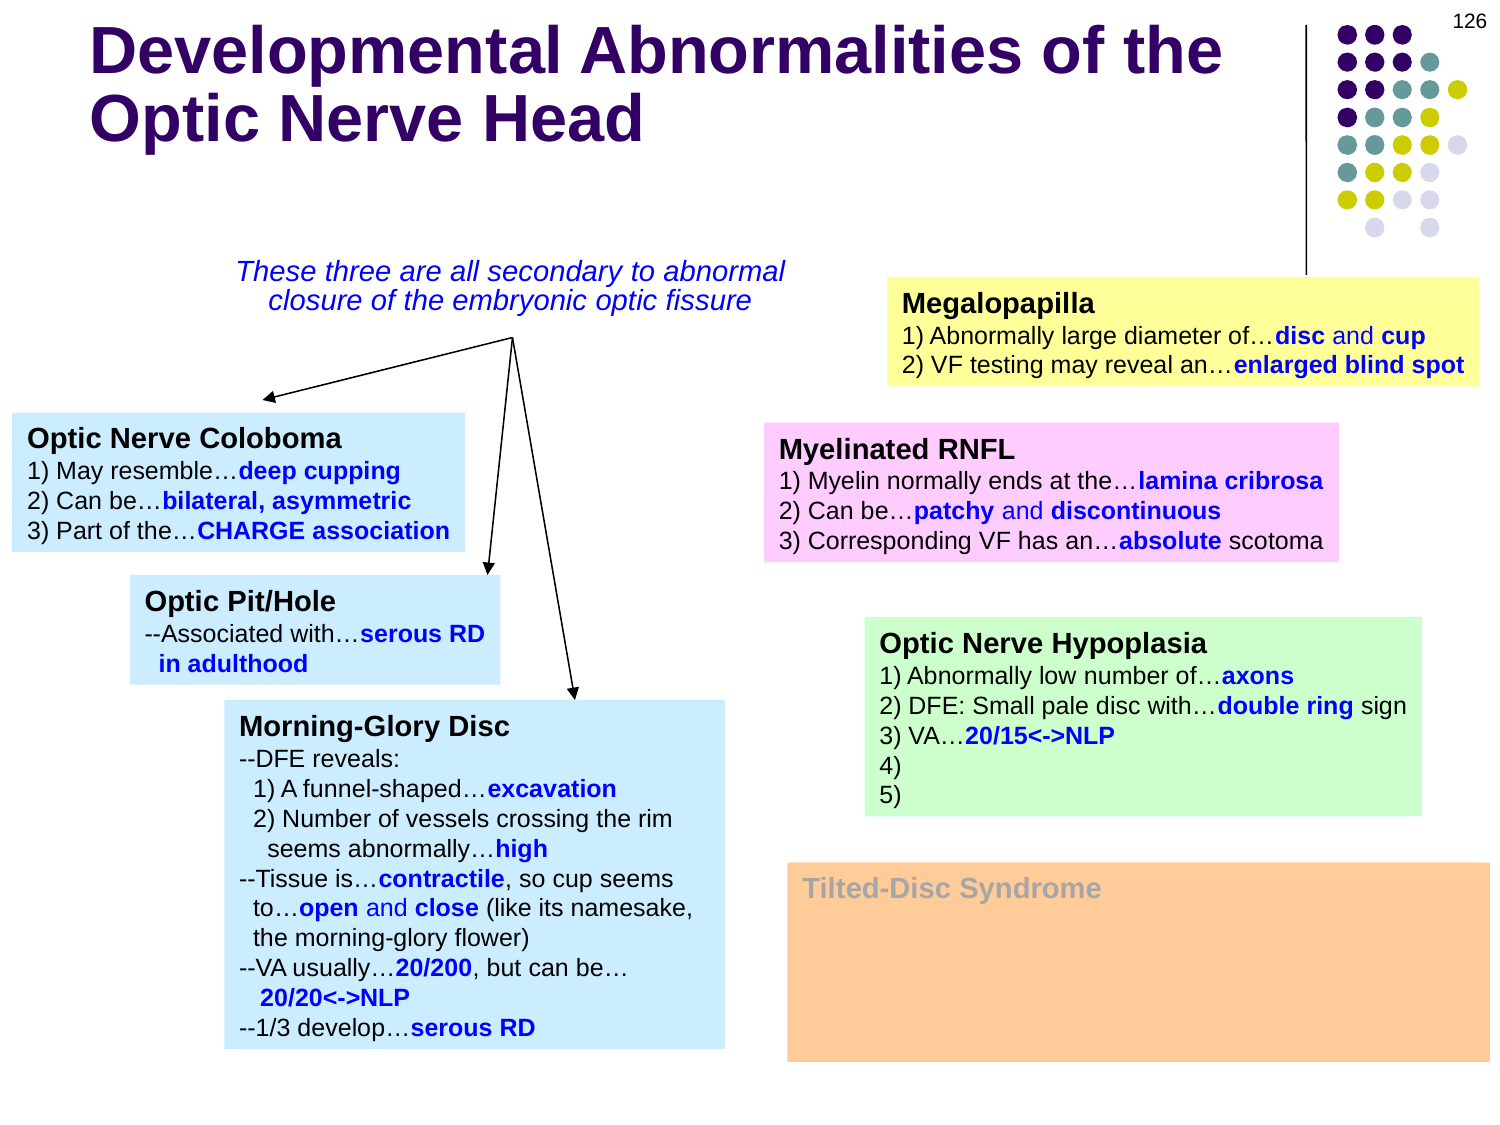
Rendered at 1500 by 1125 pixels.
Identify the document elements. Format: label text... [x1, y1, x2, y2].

text_box Developmental Abnormalities of the Optic Nerve Head [75, 20, 1313, 163]
text_box Megalopapilla 1) Abnormally large diameter of…disc and cup 2) VF testing may reveal an…enlarged blind spot [887, 276, 1480, 387]
text_box Optic Nerve Coloboma 1) May resemble…deep cupping 2) Can be…bilateral, asymmetric 3) Part of the…CHARGE association [12, 412, 466, 552]
text_box [482, 341, 513, 575]
text_box [262, 337, 512, 403]
text_box Myelinated RNFL 1) Myelin normally ends at the…lamina cribrosa 2) Can be…patchy and discontinuous 3) Corresponding VF has an…absolute scotoma [764, 422, 1339, 563]
text_box Optic Nerve Hypoplasia 1) Abnormally low number of…axons 2) DFE: Small pale disc with…double ring sign 3) VA…20/15<->NLP 4) VF defects…invariably present 5) Remember the…4 D’s (more on this shortly) [864, 616, 1422, 817]
slide_number 126 [1152, 0, 1500, 75]
text_box Optic Pit/Hole --Associated with…serous RD in adulthood [129, 574, 501, 685]
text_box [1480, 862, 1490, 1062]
text_box Morning-Glory Disc --DFE reveals: 1) A funnel-shaped…excavation 2) Number of vessels crossing the rim seems abnormally…high --Tissue is…contractile, so cup seems to…open and close (like its namesake, the morning-glory flower) --VA usually…20/200, but can be… 20/20<->NLP --1/3 develop…serous RD [224, 699, 723, 1049]
text_box These three are all secondary to abnormal closure of the embryonic optic fissure [220, 249, 801, 325]
text_box Tilted-Disc Syndrome 1) Superior pole appears…elevated, inferior… recessed 2) Associated with…situs inversus of retinal vessels 3) Fundus abnormality produces… myopic astigm 4) VF testing reveals…bitemporal hemianopia that doesn’twith refract [787, 862, 1480, 1062]
text_box [512, 337, 579, 700]
